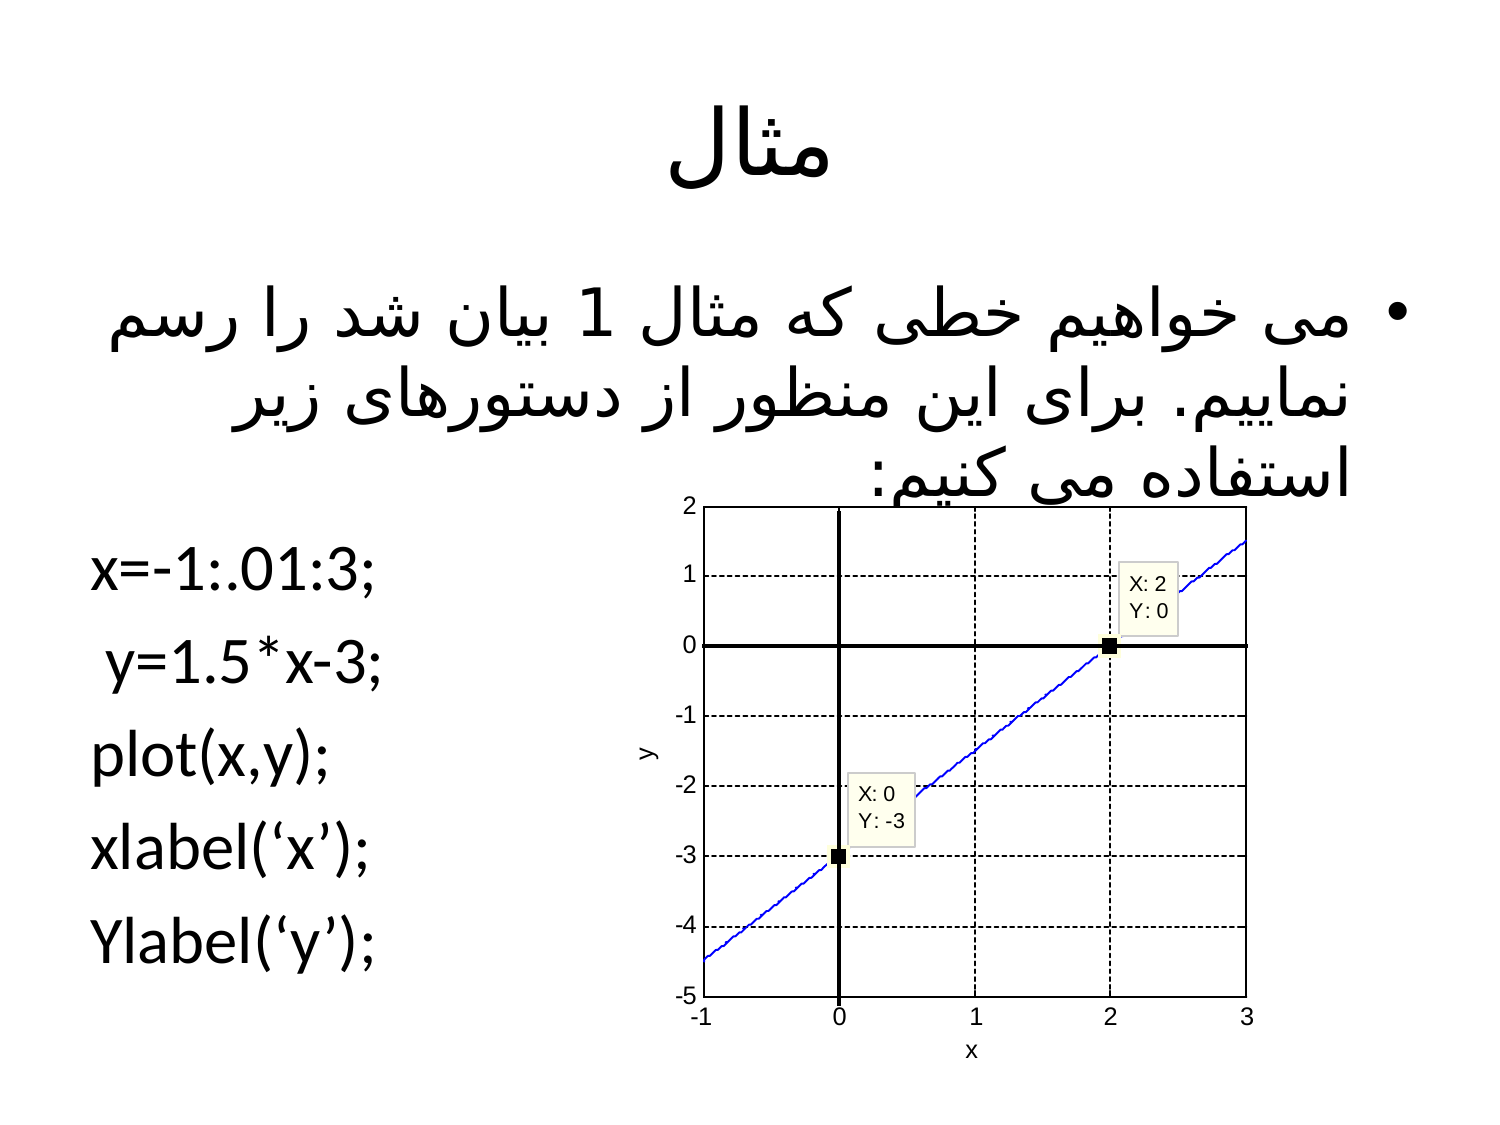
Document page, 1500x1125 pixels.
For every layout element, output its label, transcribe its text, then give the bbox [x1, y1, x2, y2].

title مثال [75, 45, 1425, 233]
picture [612, 462, 1313, 1072]
list می خواهیم خطی که مثال 1 بیان شد را رسم نماییم. برای این منظور از دستورهای زیر استفاده می کنیم: x=-1:.01:3; y=1.5*x-3; plot(x,y); xlabel(‘x’); Ylabel(‘y’); [75, 262, 1425, 1005]
